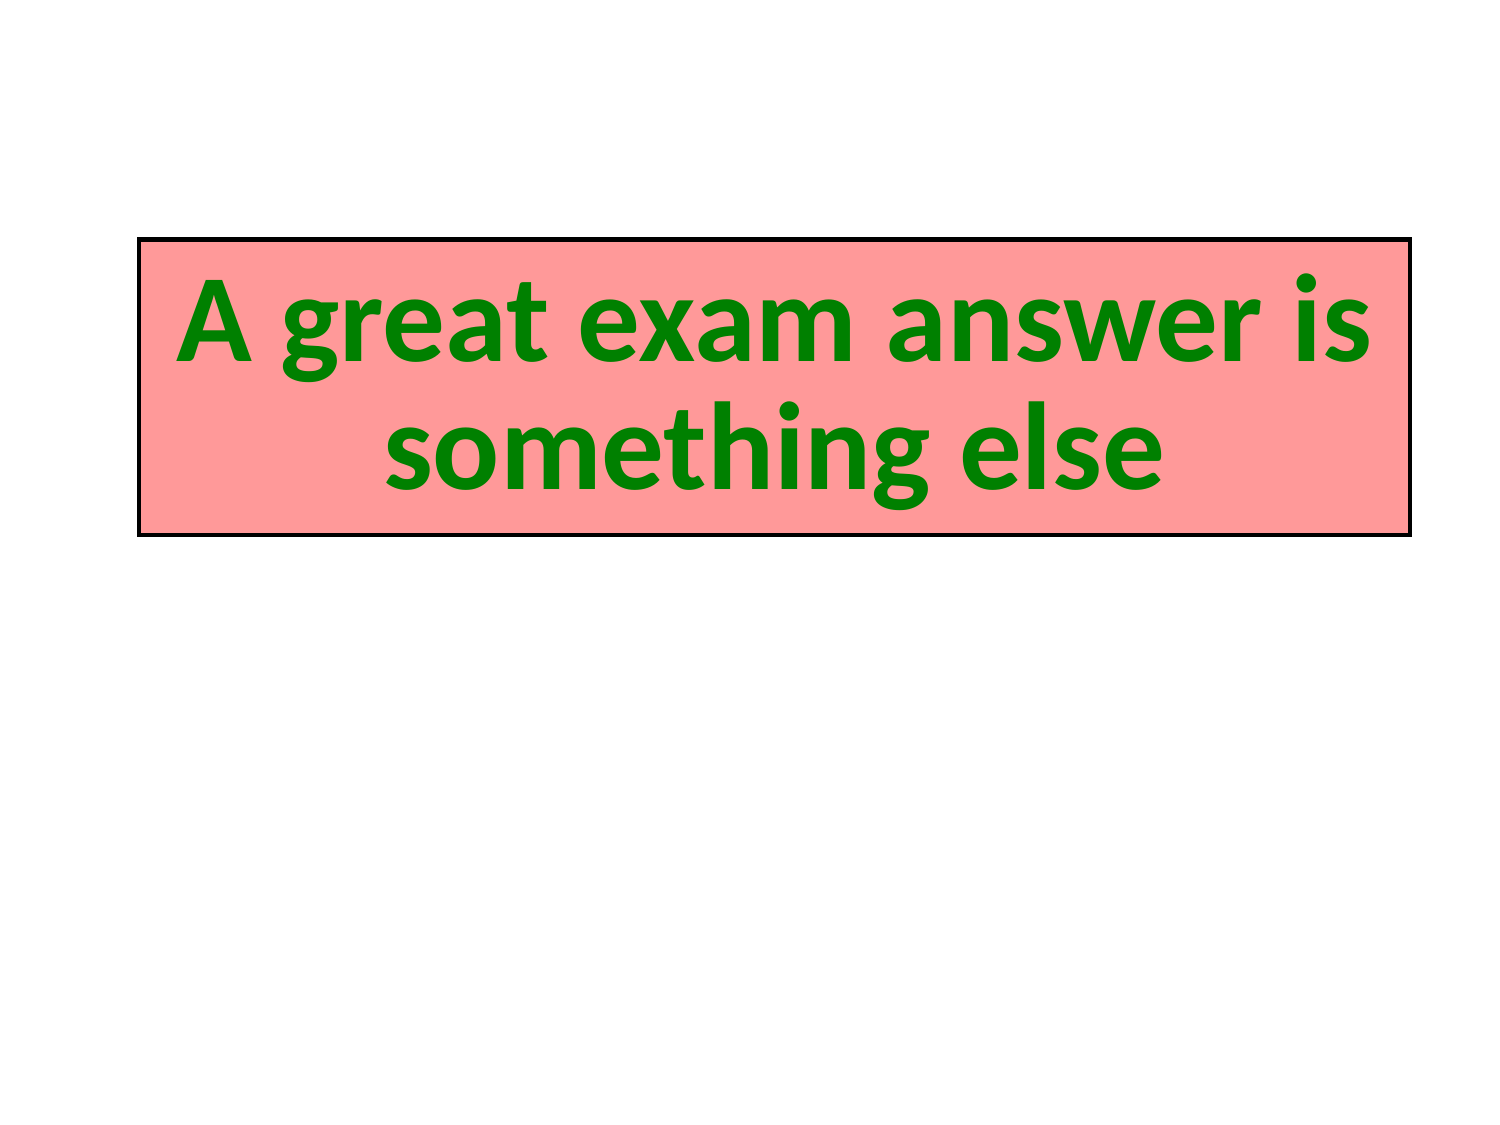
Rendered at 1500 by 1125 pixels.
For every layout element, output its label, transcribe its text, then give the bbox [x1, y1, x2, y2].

title A great exam answer is something else [137, 237, 1412, 537]
